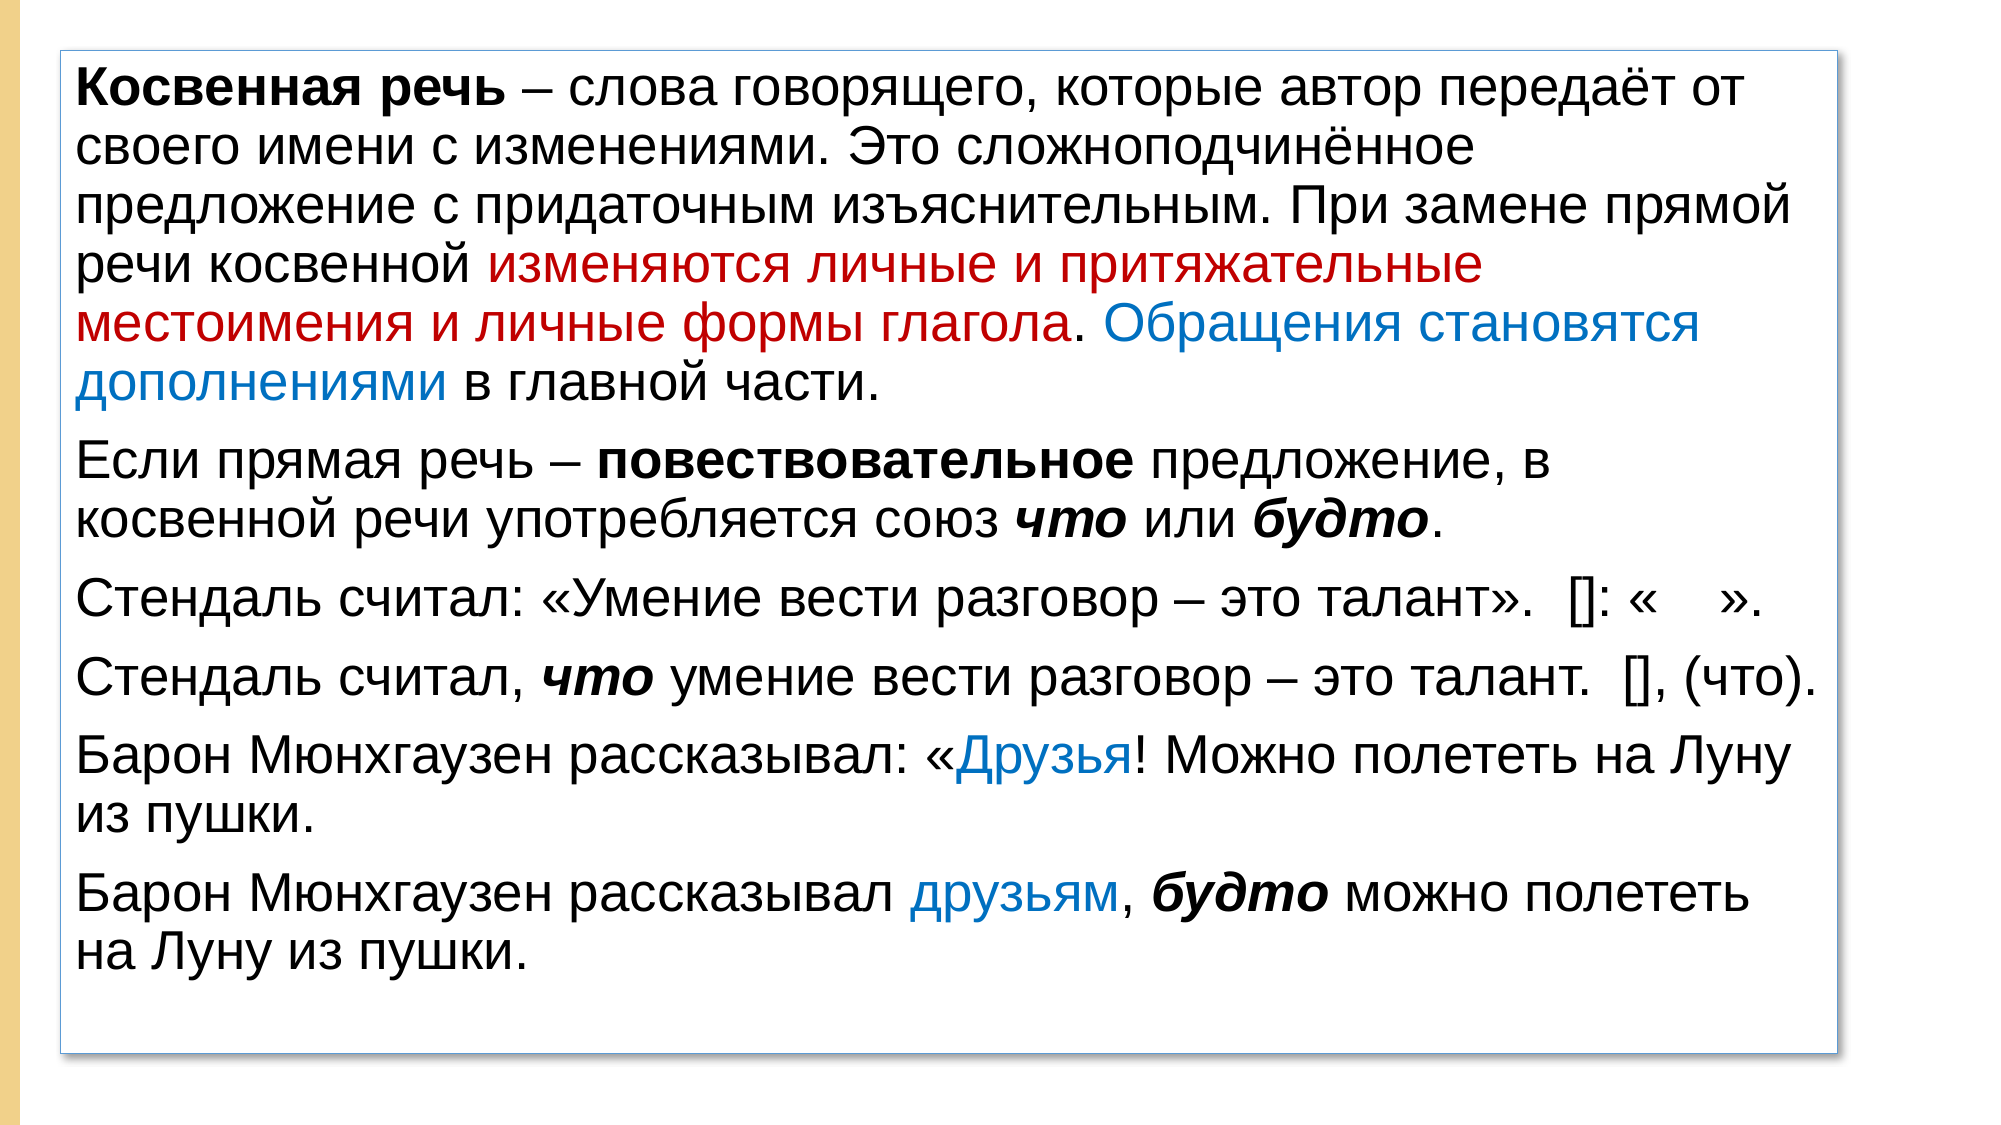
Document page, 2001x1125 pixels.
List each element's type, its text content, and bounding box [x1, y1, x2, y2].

list Косвенная речь – слова говорящего, которые автор передаёт от своего имени с изменениями. Это сложноподчинённое предложение с придаточным изъяснительным. При замене прямой речи косвенной изменяются личные и притяжательные местоимения и личные формы глагола. Обращения становятся дополнениями в главной части. Если прямая речь – повествовательное предложение, в косвенной речи употребляется союз что или будто. Стендаль считал: «Умение вести разговор – это талант». []: « ». Стендаль считал, что умение вести разговор – это талант. [], (что). Барон Мюнхгаузен рассказывал: «Друзья! Можно полететь на Луну из пушки. Барон Мюнхгаузен рассказывал друзьям, будто можно полететь на Луну из пушки. [60, 50, 1838, 1054]
